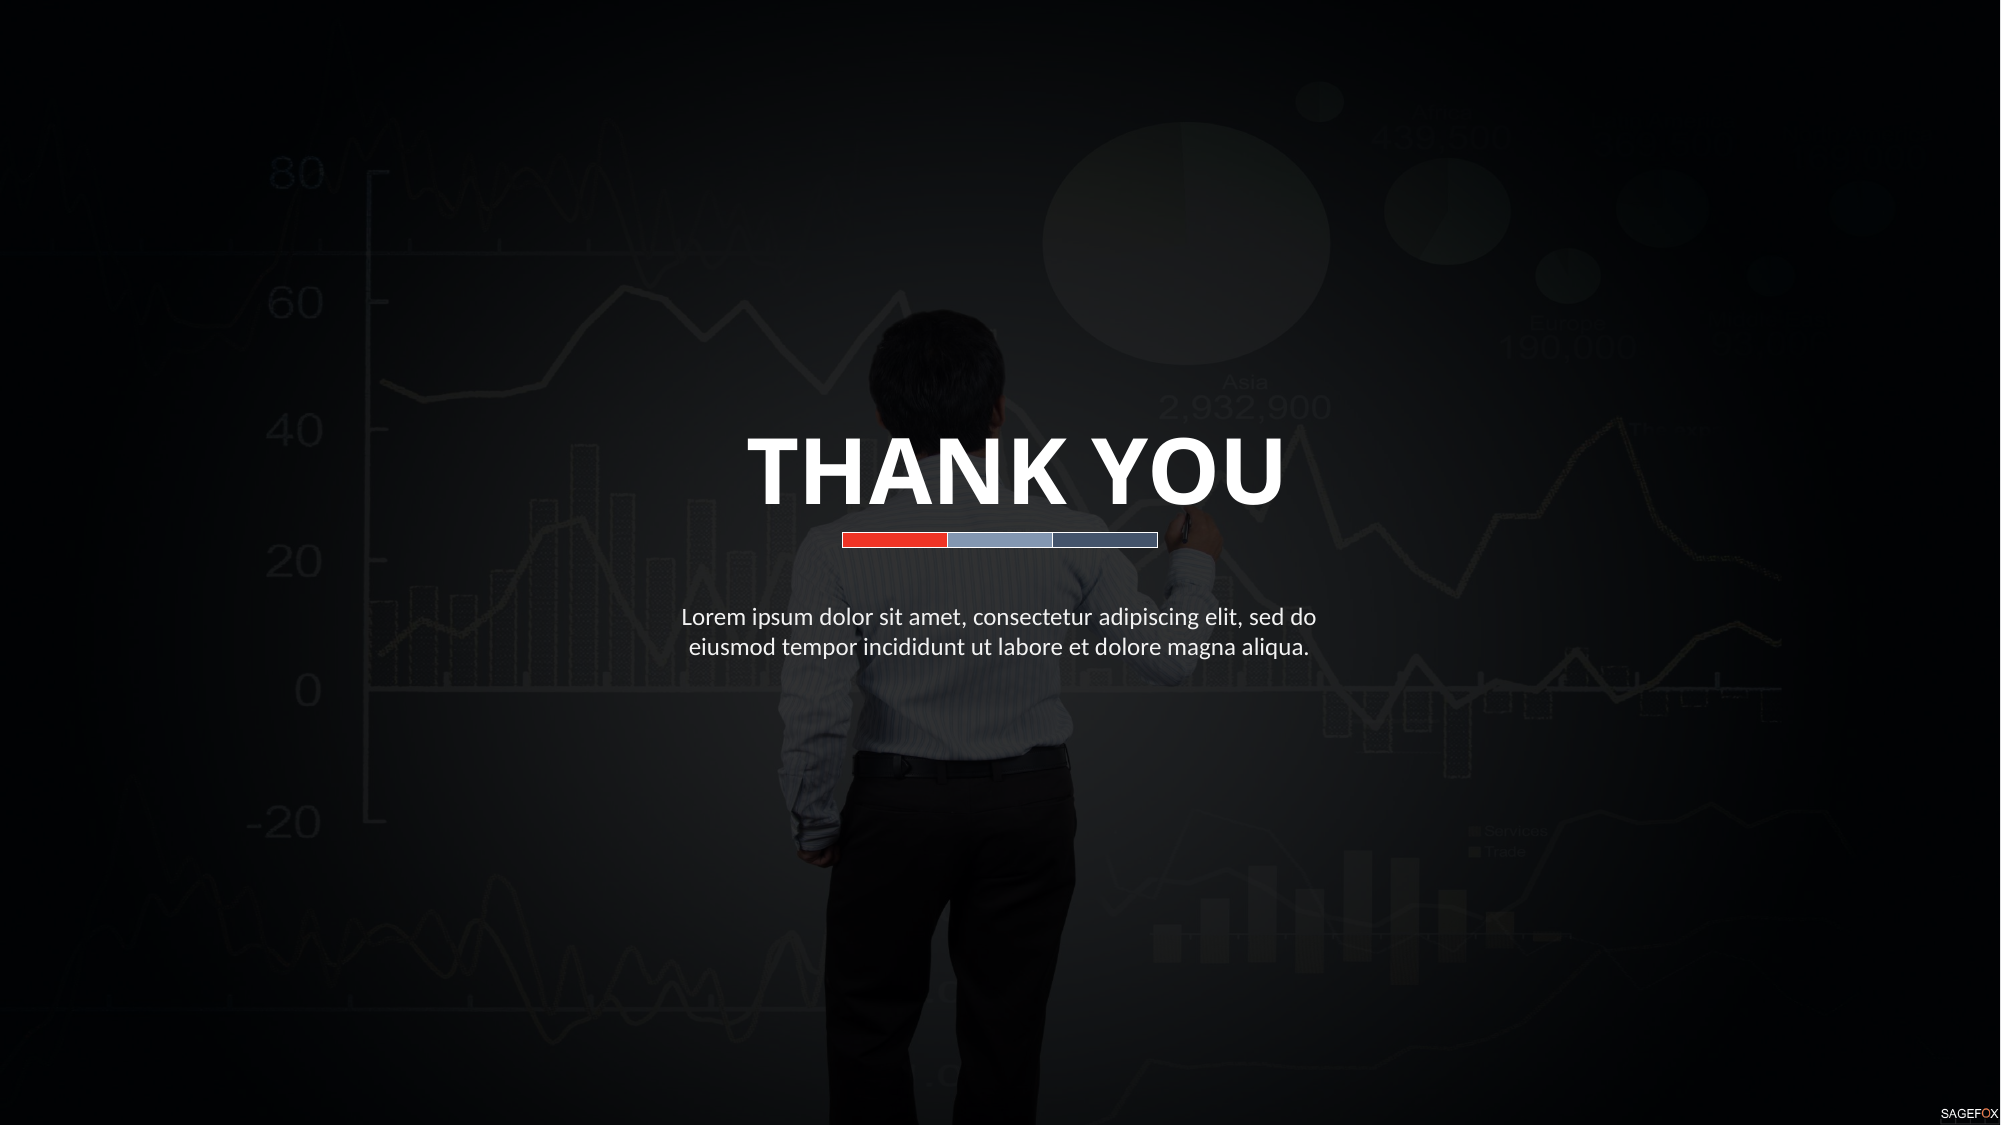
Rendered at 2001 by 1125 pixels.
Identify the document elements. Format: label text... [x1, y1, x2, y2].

text_box THANK YOU [565, 405, 1470, 531]
text_box Lorem ipsum dolor sit amet, consectetur adipiscing elit, sed do eiusmod tempor incididunt ut labore et dolore magna aliqua. [660, 593, 1340, 668]
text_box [842, 532, 1158, 548]
picture [0, 0, 2001, 1125]
